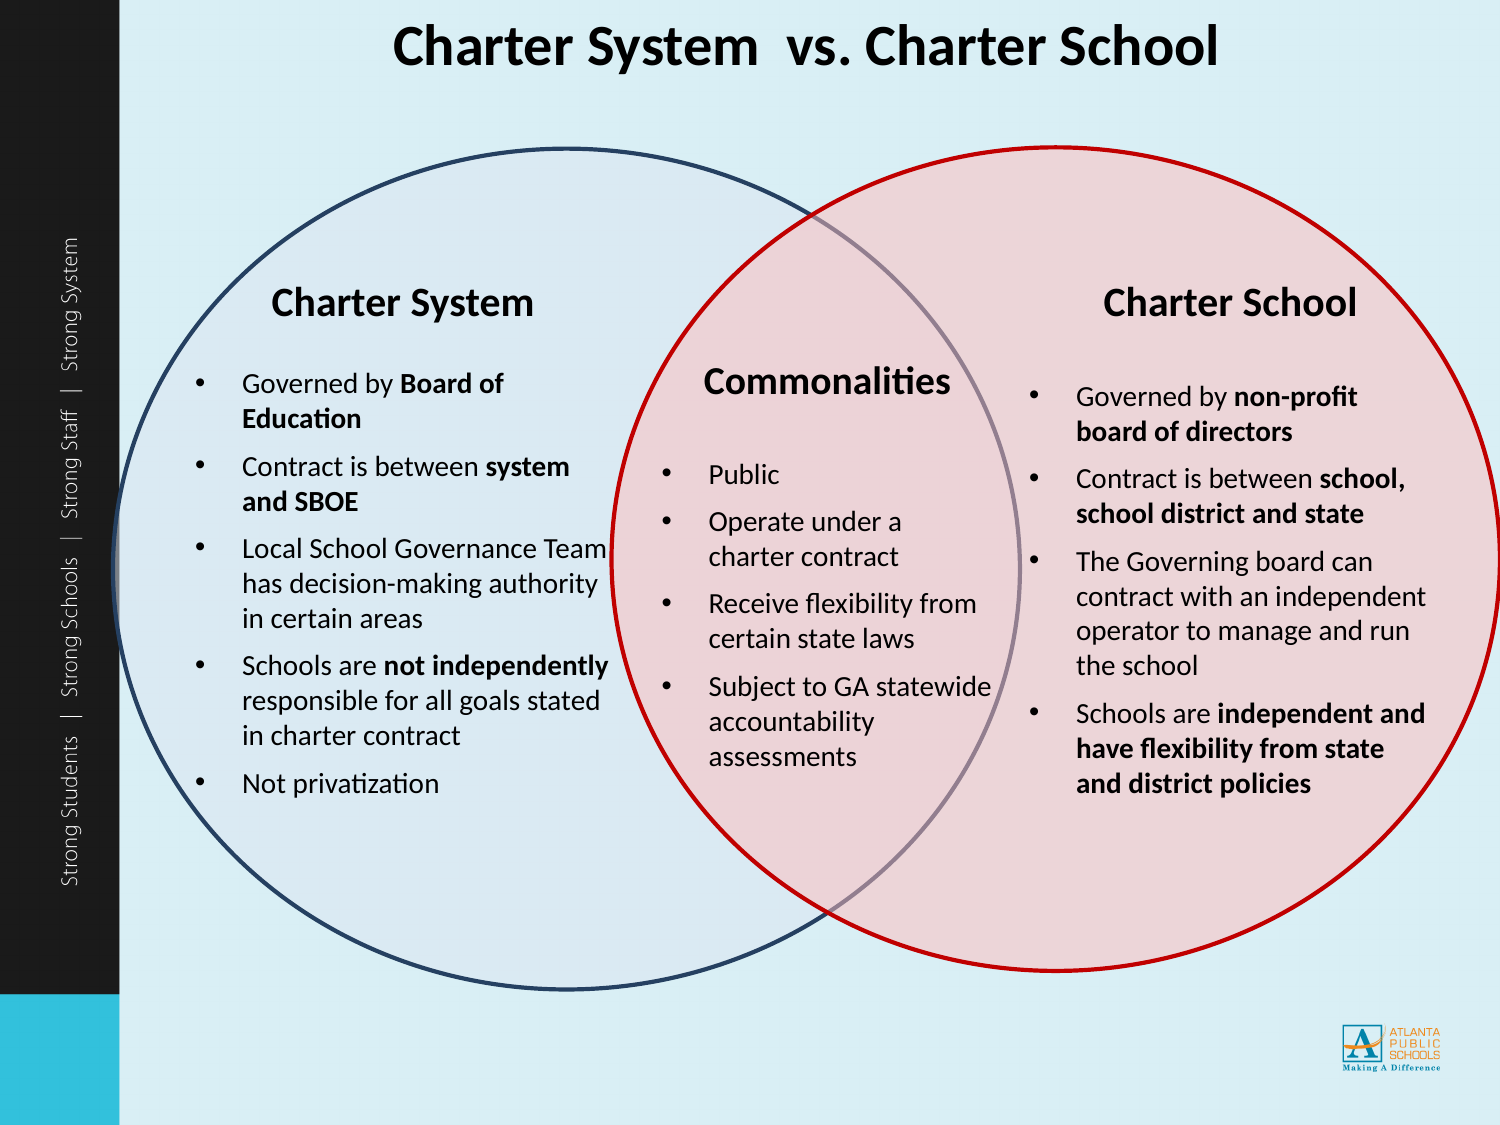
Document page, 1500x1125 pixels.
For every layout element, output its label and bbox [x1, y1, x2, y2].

text_box [112, 0, 1500, 1125]
picture [0, 0, 112, 1125]
